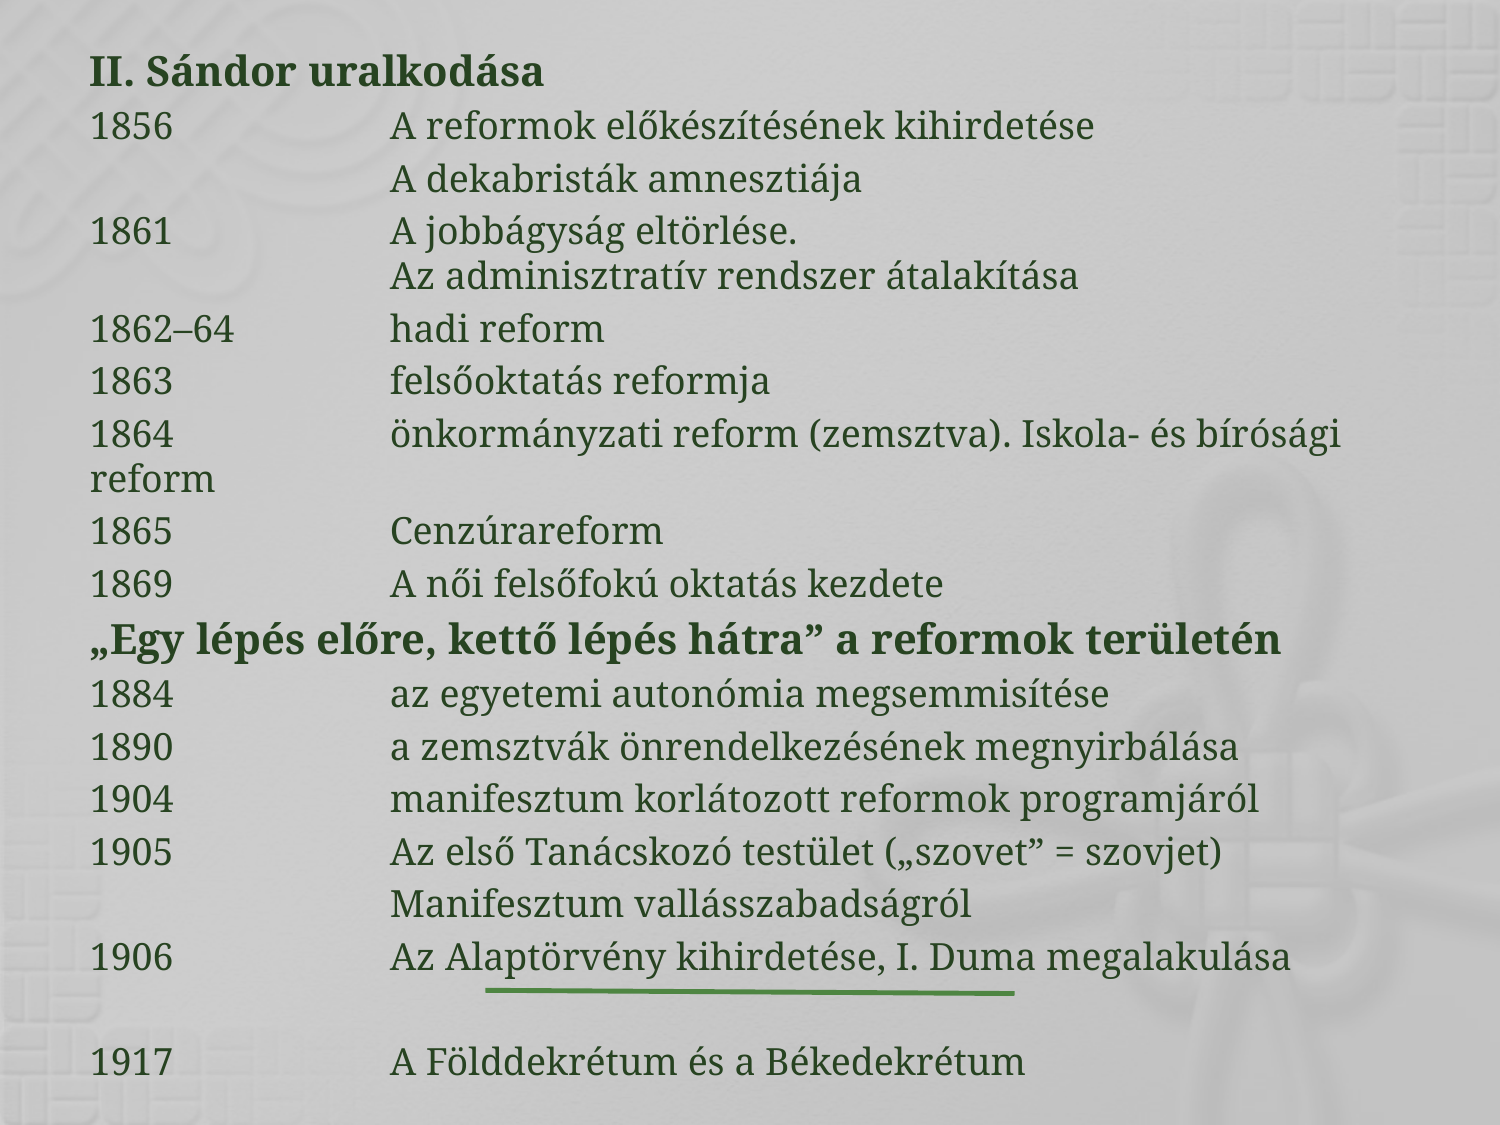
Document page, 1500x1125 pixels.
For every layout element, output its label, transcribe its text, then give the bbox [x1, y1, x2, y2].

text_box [484, 989, 1016, 995]
list II. Sándor uralkodása 1856 A reformok előkészítésének kihirdetése A dekabristák amnesztiája 1861 A jobbágyság eltörlése. Az adminisztratív rendszer átalakítása 1862–64 hadi reform 1863 felsőoktatás reformja 1864 önkormányzati reform (zemsztva). Iskola- és bírósági reform 1865 Cenzúrareform 1869 A női felsőfokú oktatás kezdete „Egy lépés előre, kettő lépés hátra” a reformok területén 1884 az egyetemi autonómia megsemmisítése 1890 a zemsztvák önrendelkezésének megnyirbálása 1904 manifesztum korlátozott reformok programjáról 1905 Az első Tanácskozó testület („szovet” = szovjet) Manifesztum vallásszabadságról 1906 Az Alaptörvény kihirdetése, I. Duma megalakulása 1917 A Földdekrétum és a Békedekrétum [75, 37, 1425, 1078]
